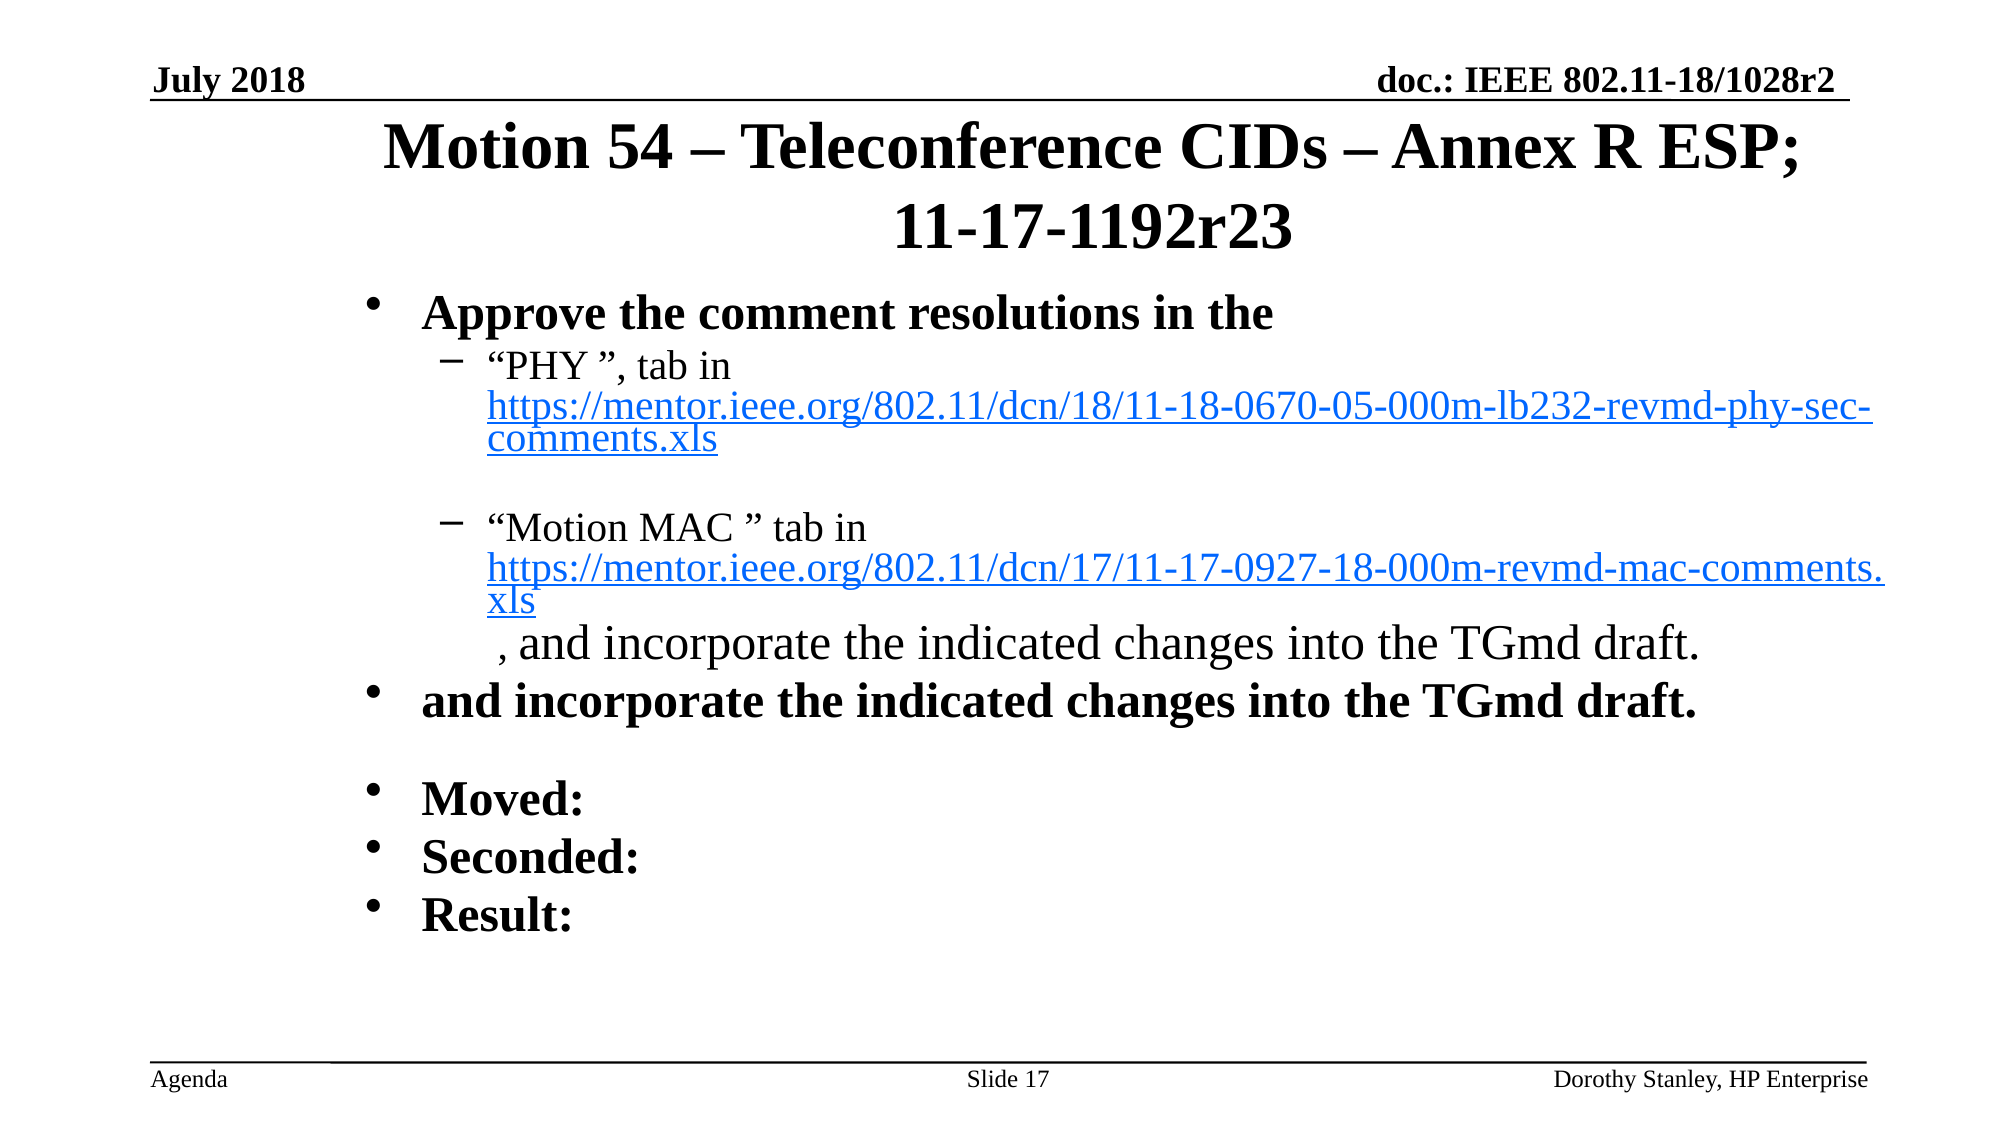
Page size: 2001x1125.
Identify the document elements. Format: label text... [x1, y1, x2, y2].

list Approve the comment resolutions in the “PHY ”, tab in https://mentor.ieee.org/802.11/dcn/18/11-18-0670-05-000m-lb232-revmd-phy-sec-comments.xls “Motion MAC ” tab in https://mentor.ieee.org/802.11/dcn/17/11-17-0927-18-000m-revmd-mac-comments.xls , and incorporate the indicated changes into the TGmd draft. and incorporate the indicated changes into the TGmd draft. Moved: Seconded: Result: [350, 283, 1905, 1034]
footer Dorothy Stanley, HP Enterprise [1549, 1062, 1869, 1093]
slide_number Slide 17 [966, 1062, 1051, 1093]
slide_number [152, 54, 567, 100]
title Motion 54 – Teleconference CIDs – Annex R ESP; 11-17-1192r23 [350, 94, 1838, 270]
